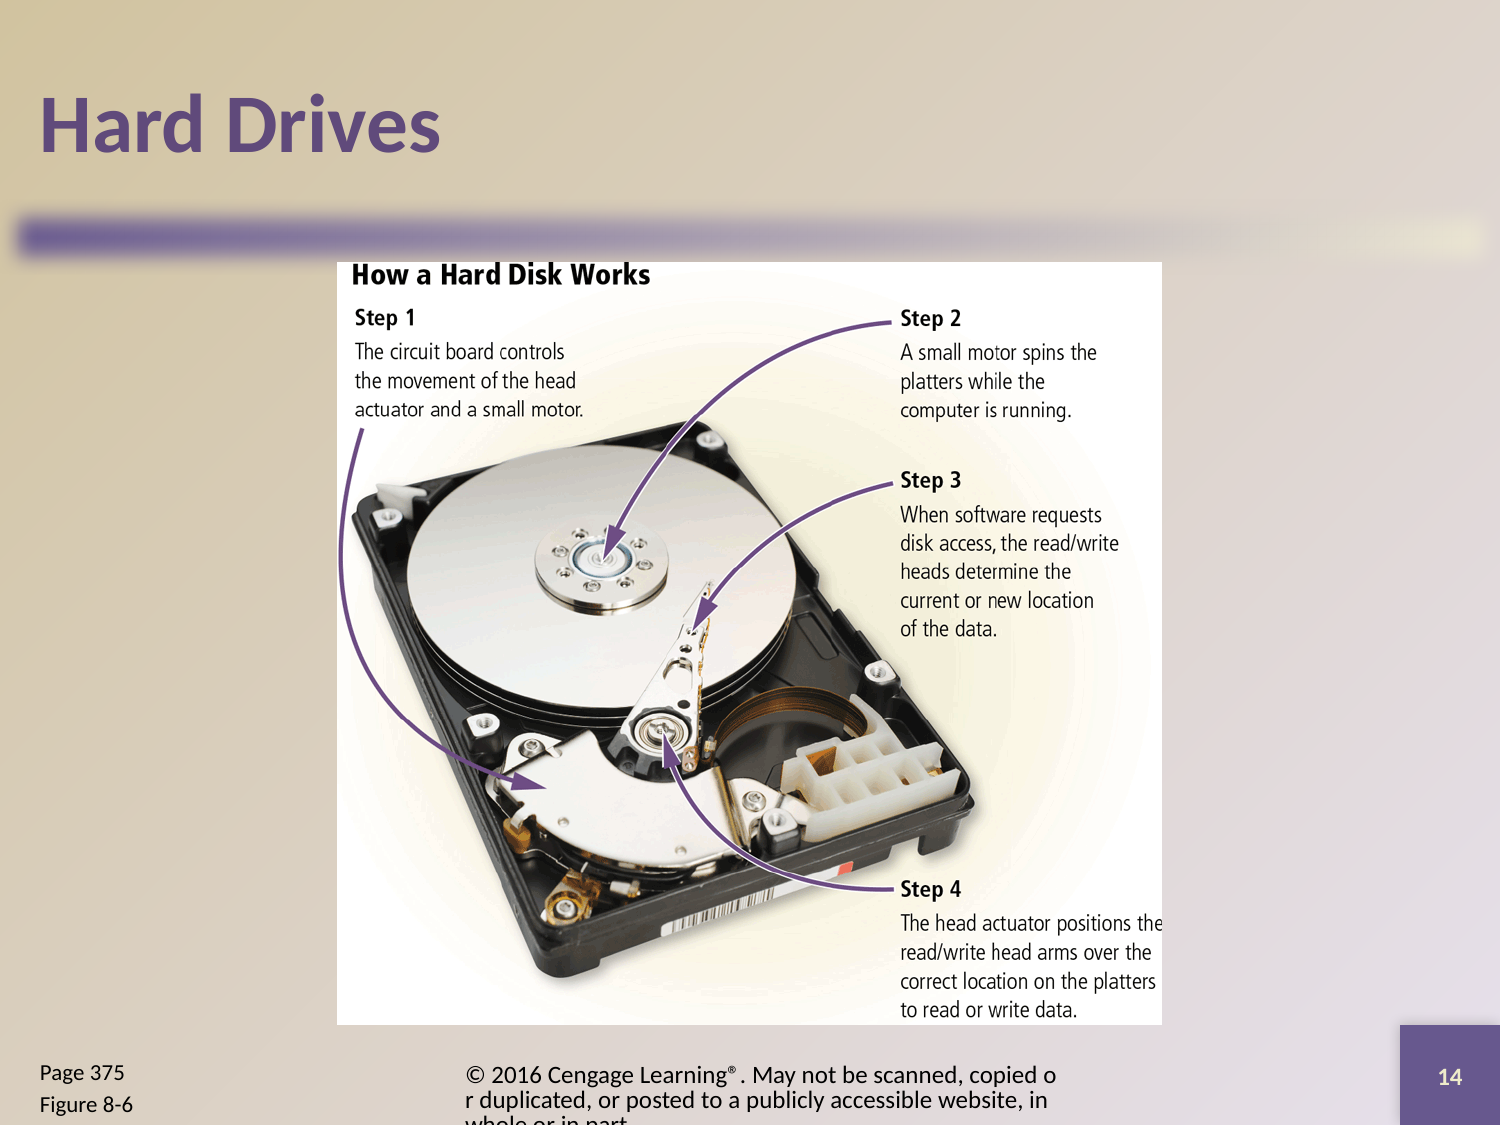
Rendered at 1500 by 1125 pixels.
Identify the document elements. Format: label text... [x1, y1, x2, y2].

list Page 375 Figure 8-6 [24, 1050, 300, 1125]
footer © 2016 Cengage Learning®. May not be scanned, copied or duplicated, or posted to a publicly accessible website, in whole or in part. [450, 1036, 1075, 1111]
slide_number 14 [1400, 1025, 1500, 1125]
title Hard Drives [24, 24, 1475, 213]
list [337, 262, 1163, 1026]
